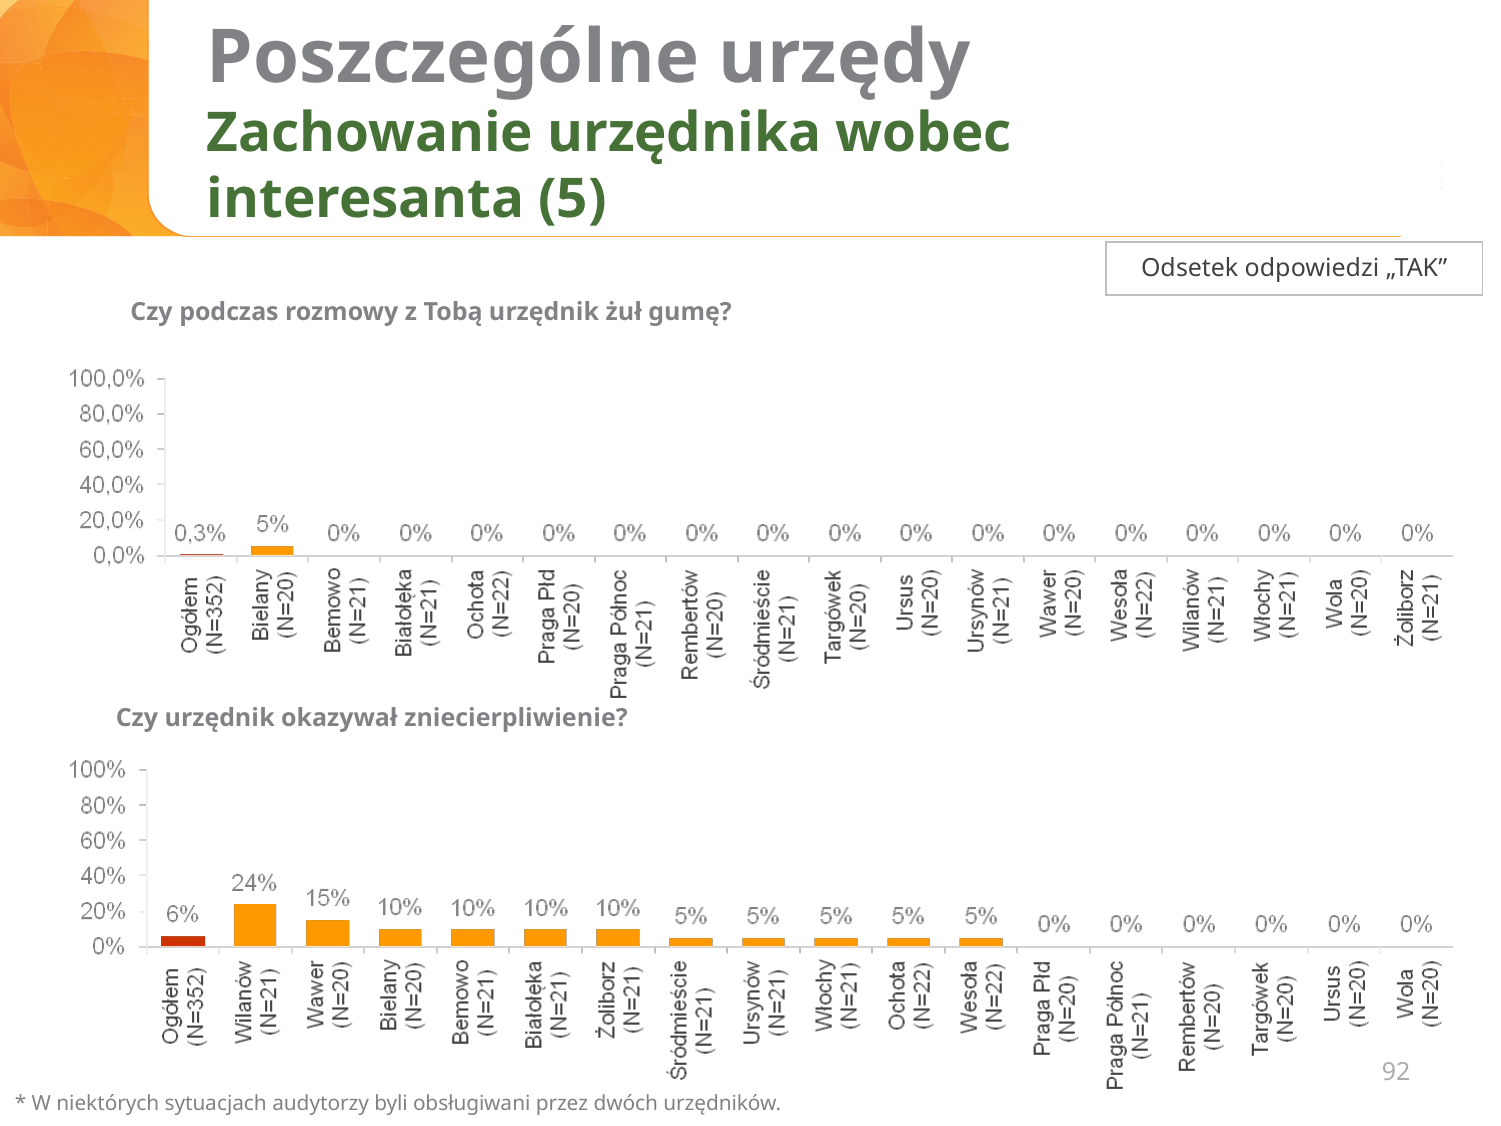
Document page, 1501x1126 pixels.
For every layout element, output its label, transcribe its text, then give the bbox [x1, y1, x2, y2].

title Poszczególne urzędy Zachowanie urzędnika wobec interesanta (5) [147, 0, 1442, 237]
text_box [56, 290, 1462, 681]
text_box Odsetek odpowiedzi „TAK” [1106, 242, 1483, 296]
text_box * W niektórych sytuacjach audytorzy byli obsługiwani przez dwóch urzędników. [0, 1082, 904, 1122]
picture [0, 0, 147, 237]
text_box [56, 681, 1462, 1114]
